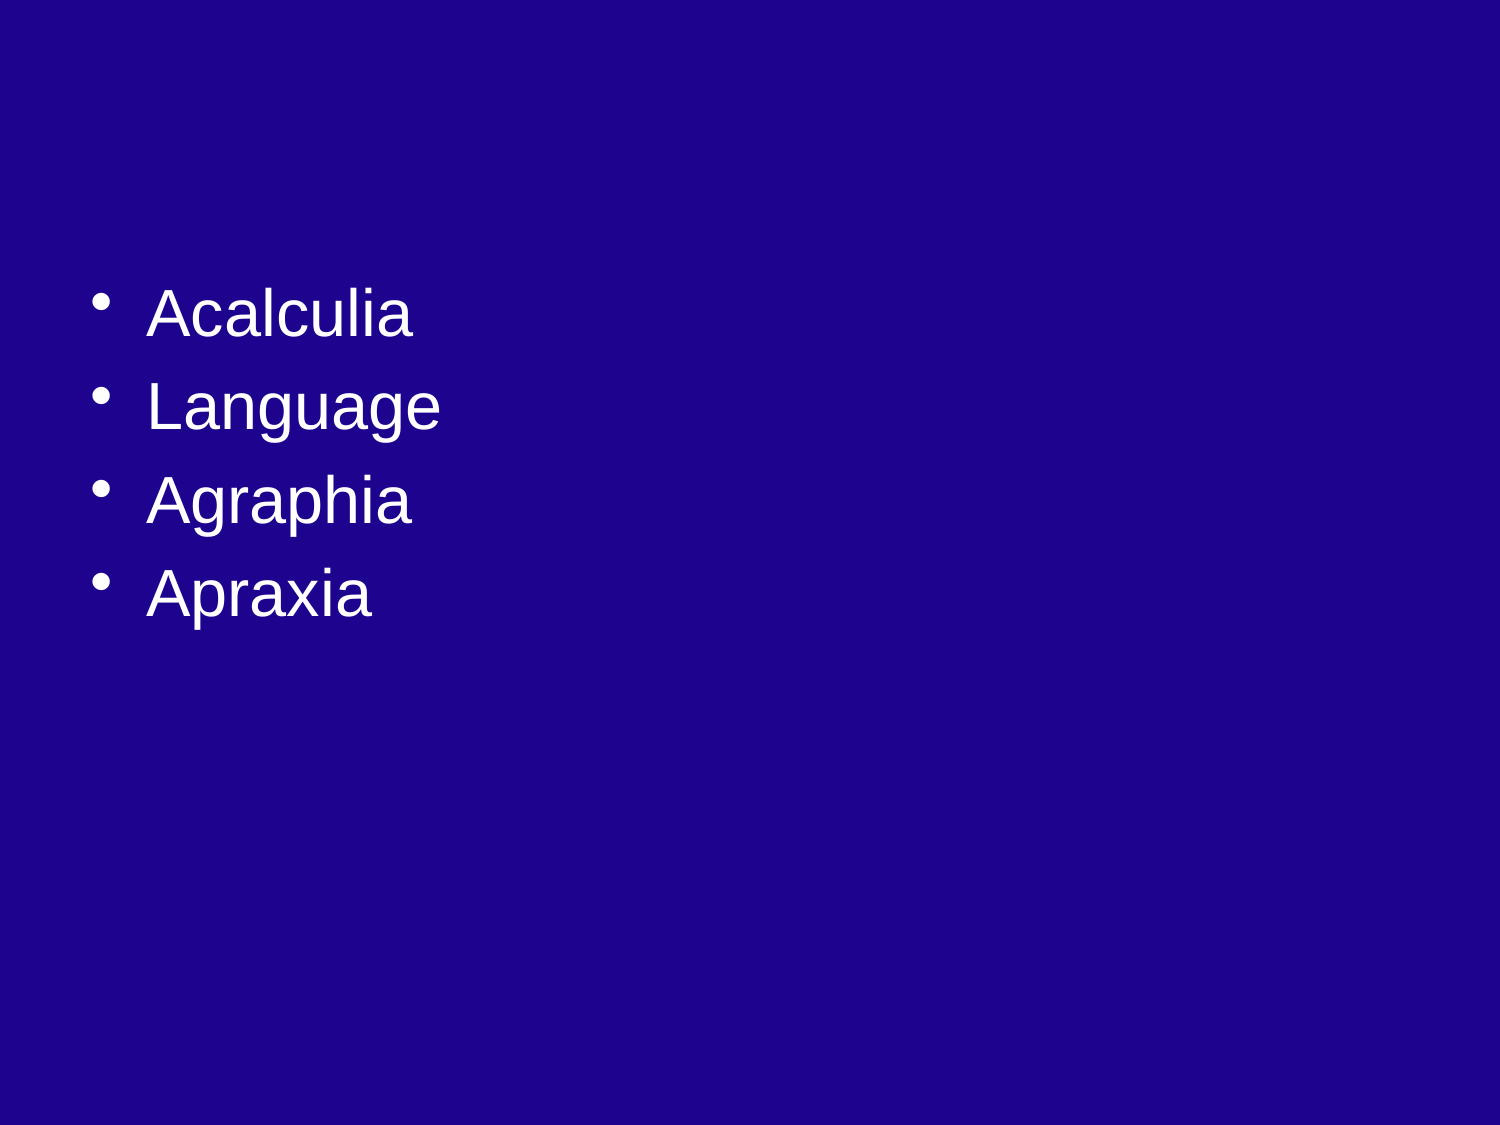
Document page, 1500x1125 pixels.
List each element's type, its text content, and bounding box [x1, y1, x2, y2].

list Acalculia Language Agraphia Apraxia [74, 262, 1426, 1006]
